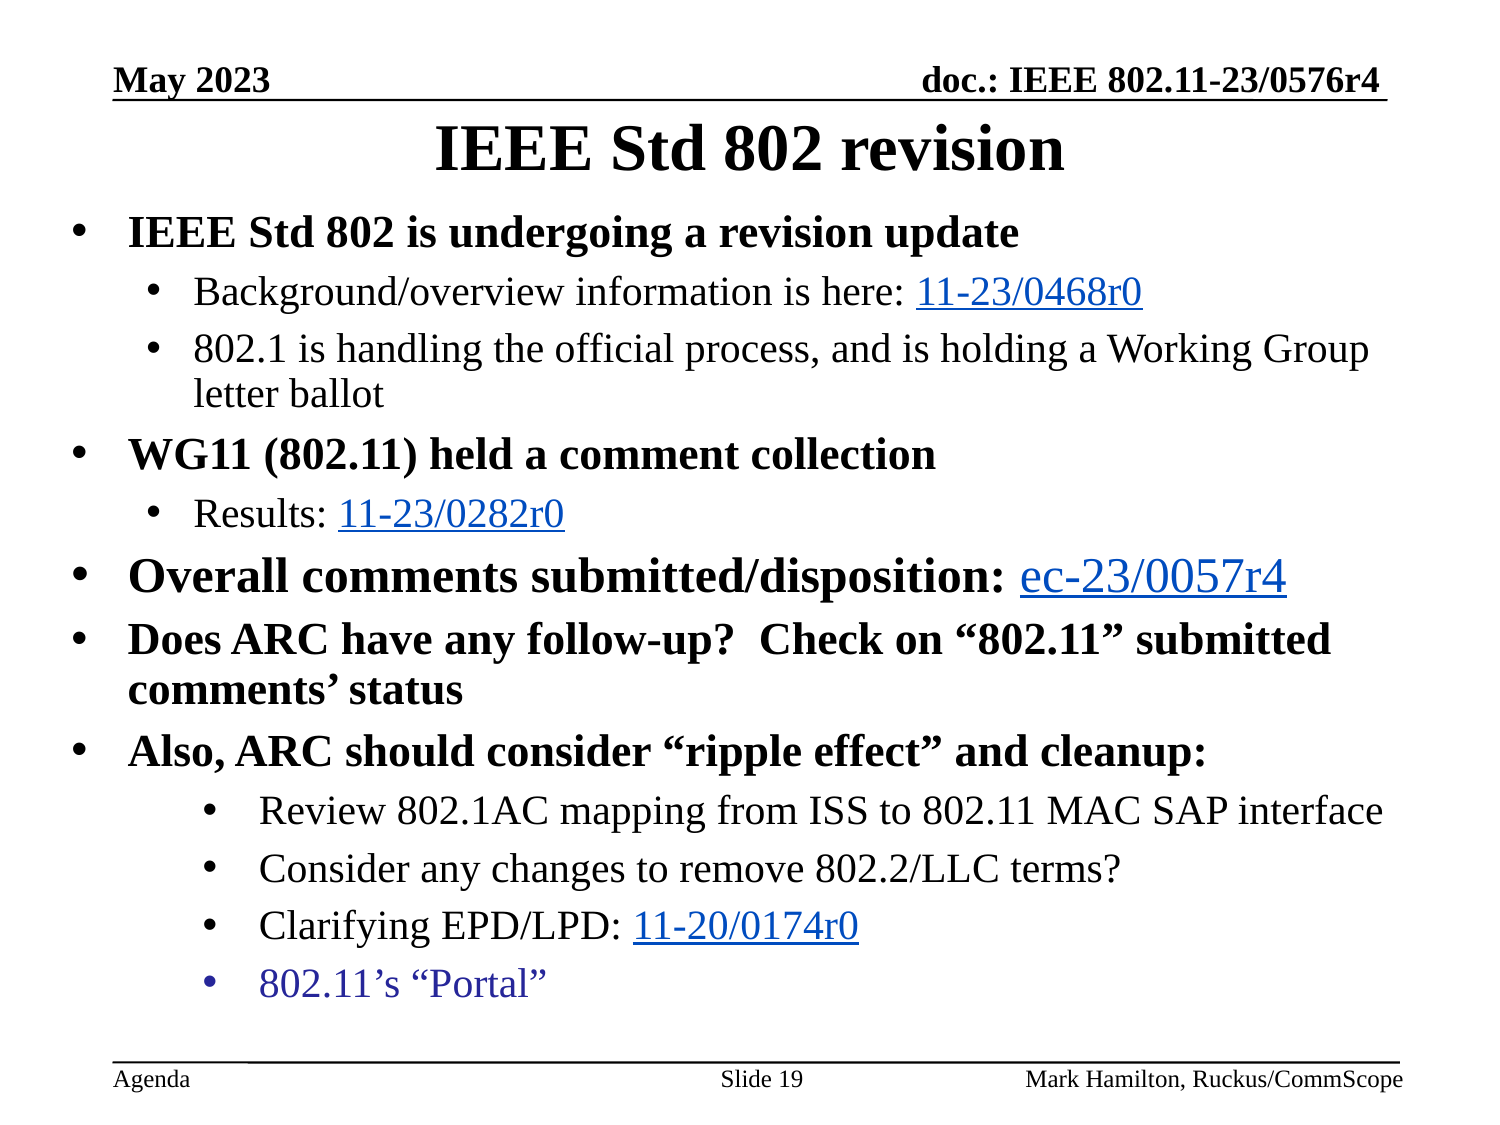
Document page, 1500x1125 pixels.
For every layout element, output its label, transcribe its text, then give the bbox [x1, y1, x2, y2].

title IEEE Std 802 revision [112, 99, 1388, 188]
list IEEE Std 802 is undergoing a revision update Background/overview information is here: 11-23/0468r0 802.1 is handling the official process, and is holding a Working Group letter ballot WG11 (802.11) held a comment collection Results: 11-23/0282r0 Overall comments submitted/disposition: ec-23/0057r4 Does ARC have any follow-up? Check on “802.11” submitted comments’ status Also, ARC should consider “ripple effect” and cleanup: Review 802.1AC mapping from ISS to 802.11 MAC SAP interface Consider any changes to remove 802.2/LLC terms? Clarifying EPD/LPD: 11-20/0174r0 802.11’s “Portal” [56, 200, 1444, 1050]
